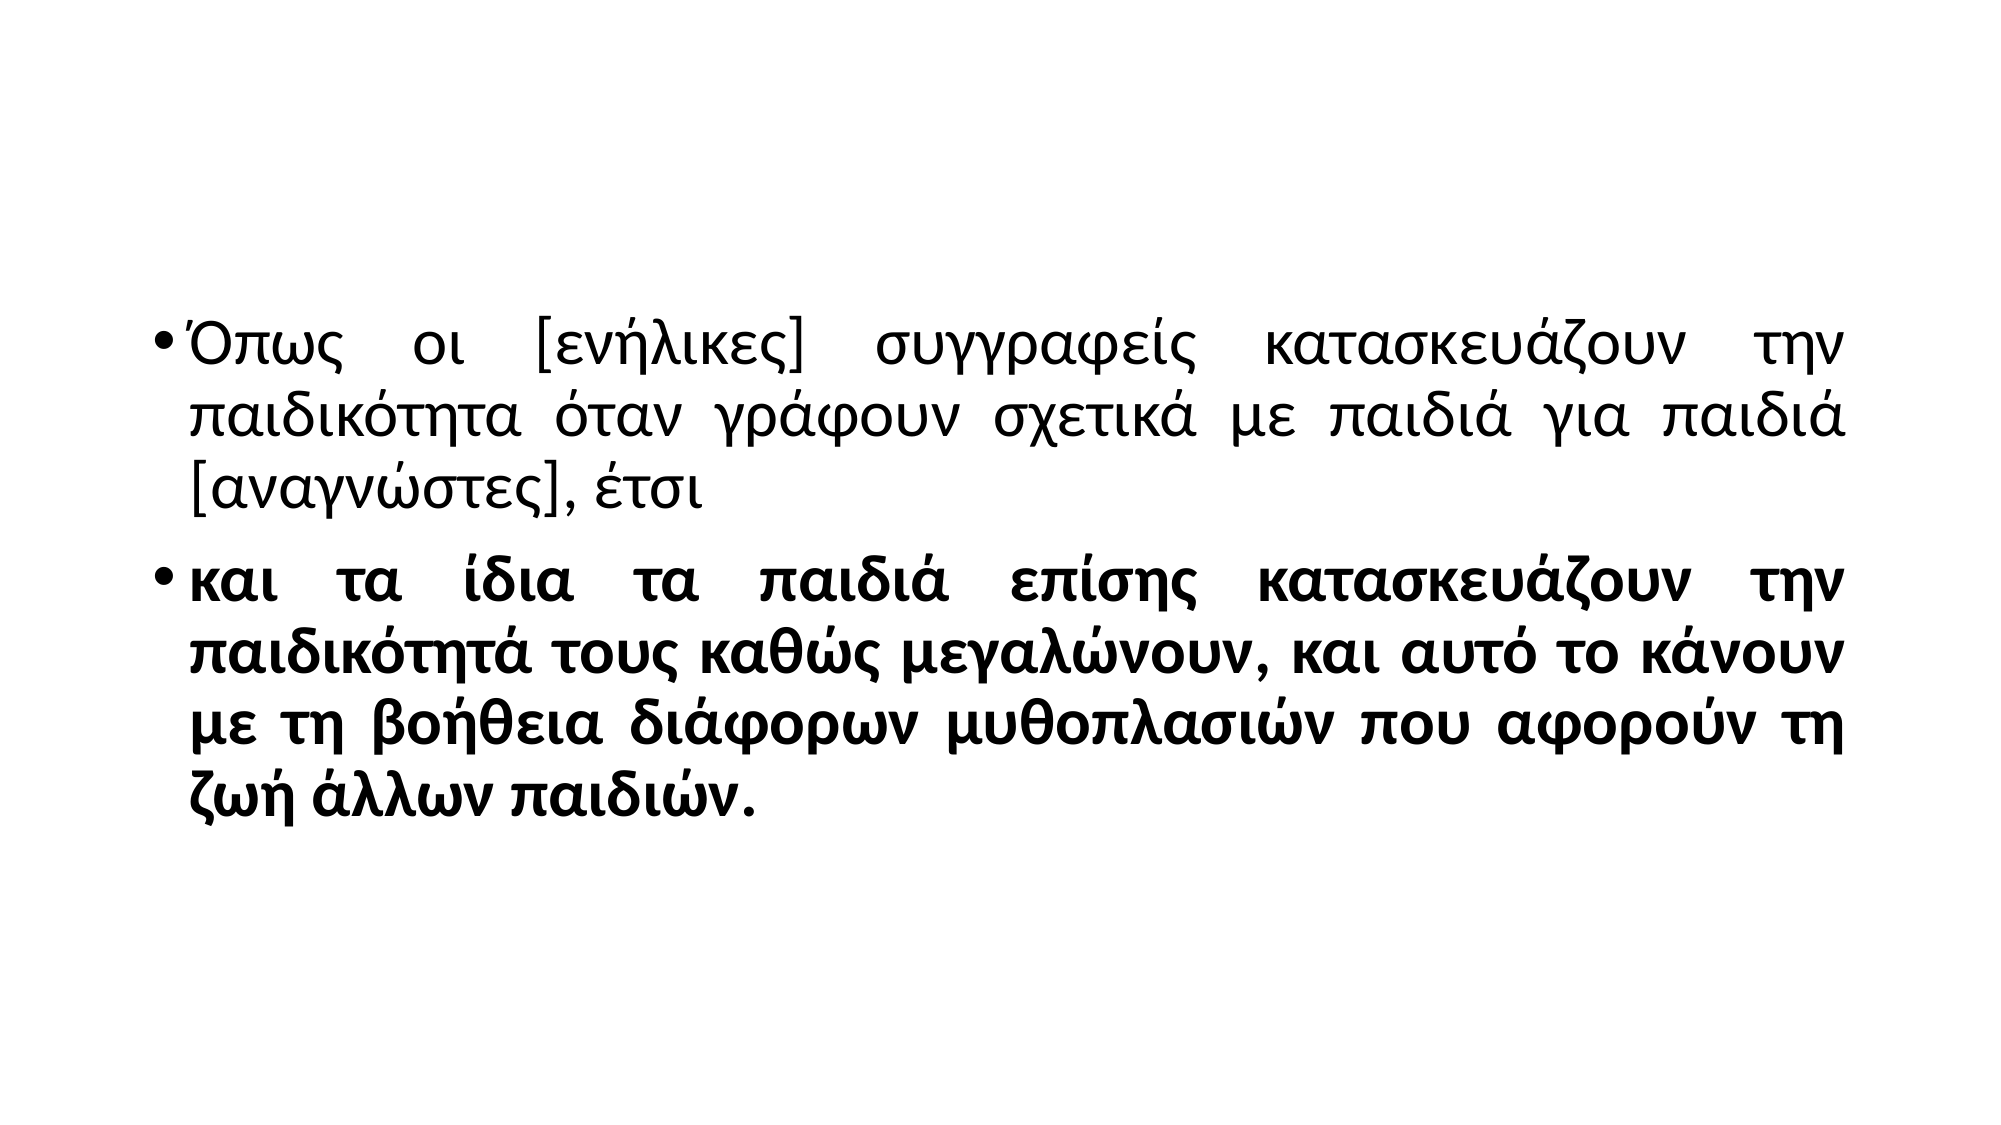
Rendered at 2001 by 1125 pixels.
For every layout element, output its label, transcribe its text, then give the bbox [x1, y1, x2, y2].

list Όπως οι [ενήλικες] συγγραφείς κατασκευάζουν την παιδικότητα όταν γράφουν σχετικά με παιδιά για παιδιά [αναγνώστες], έτσι και τα ίδια τα παιδιά επίσης κατασκευάζουν την παιδικότητά τους καθώς μεγαλώνουν, και αυτό το κάνουν με τη βοήθεια διάφορων μυθοπλασιών που αφορούν τη ζωή άλλων παιδιών. [137, 299, 1863, 1014]
